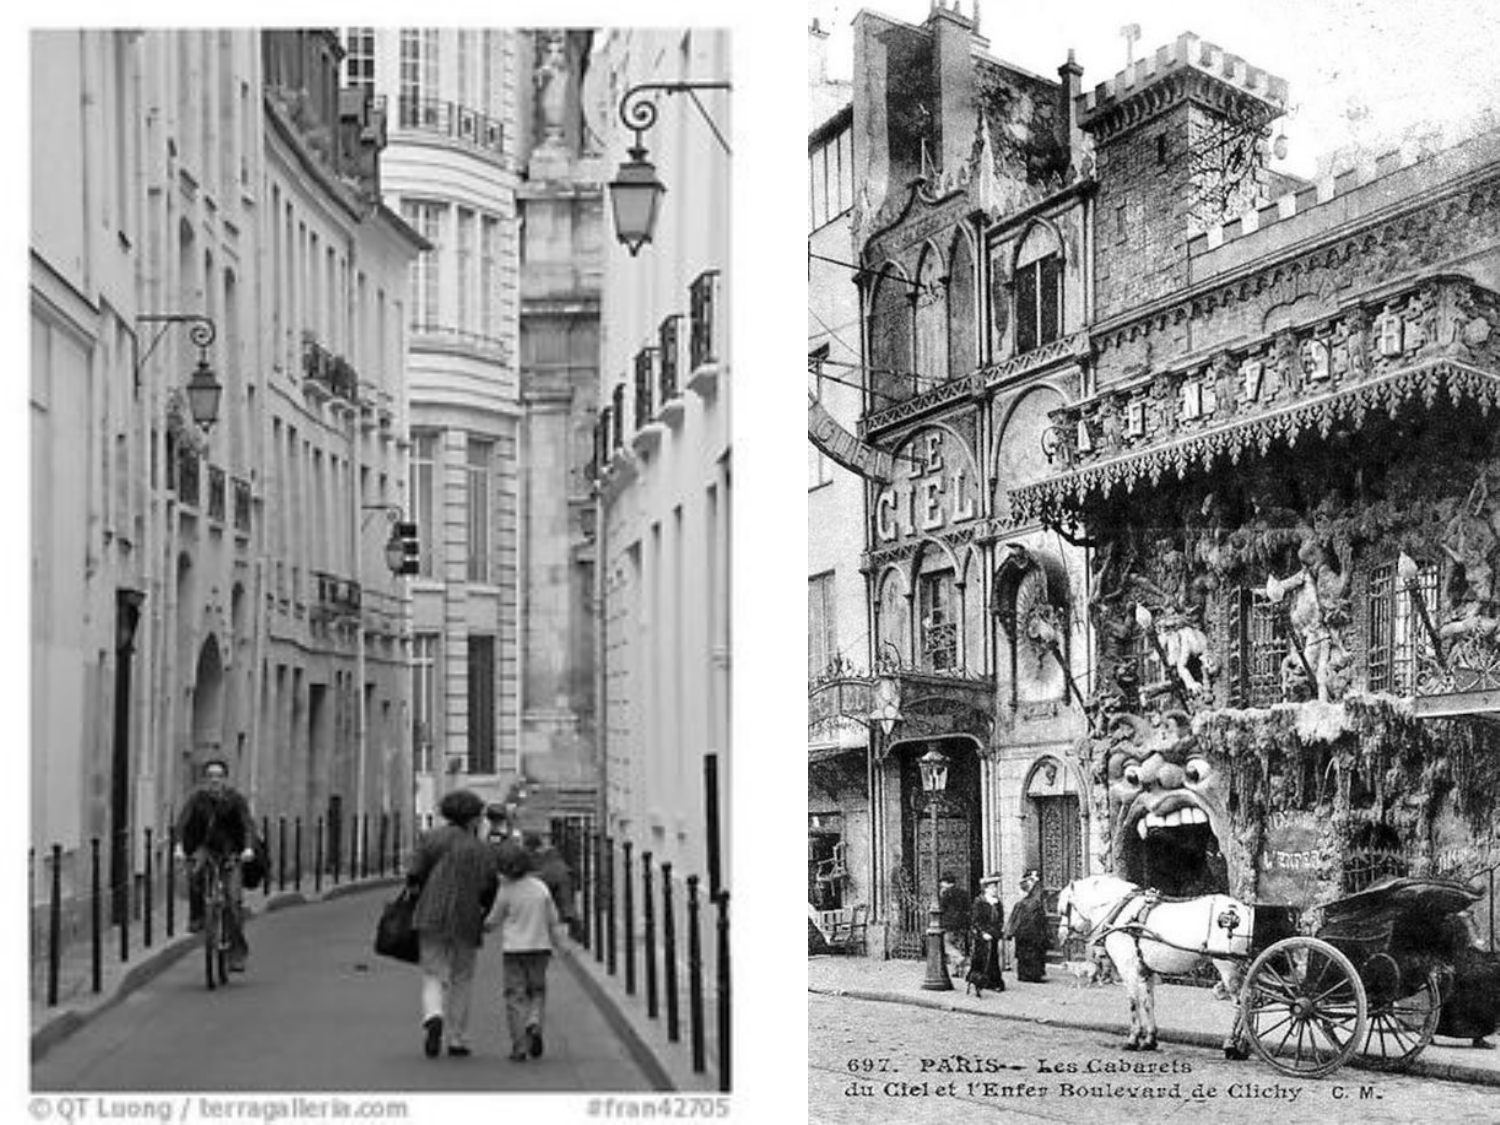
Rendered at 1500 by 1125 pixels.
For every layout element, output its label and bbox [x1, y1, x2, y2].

picture [808, 0, 1500, 1125]
list [0, 0, 764, 1125]
